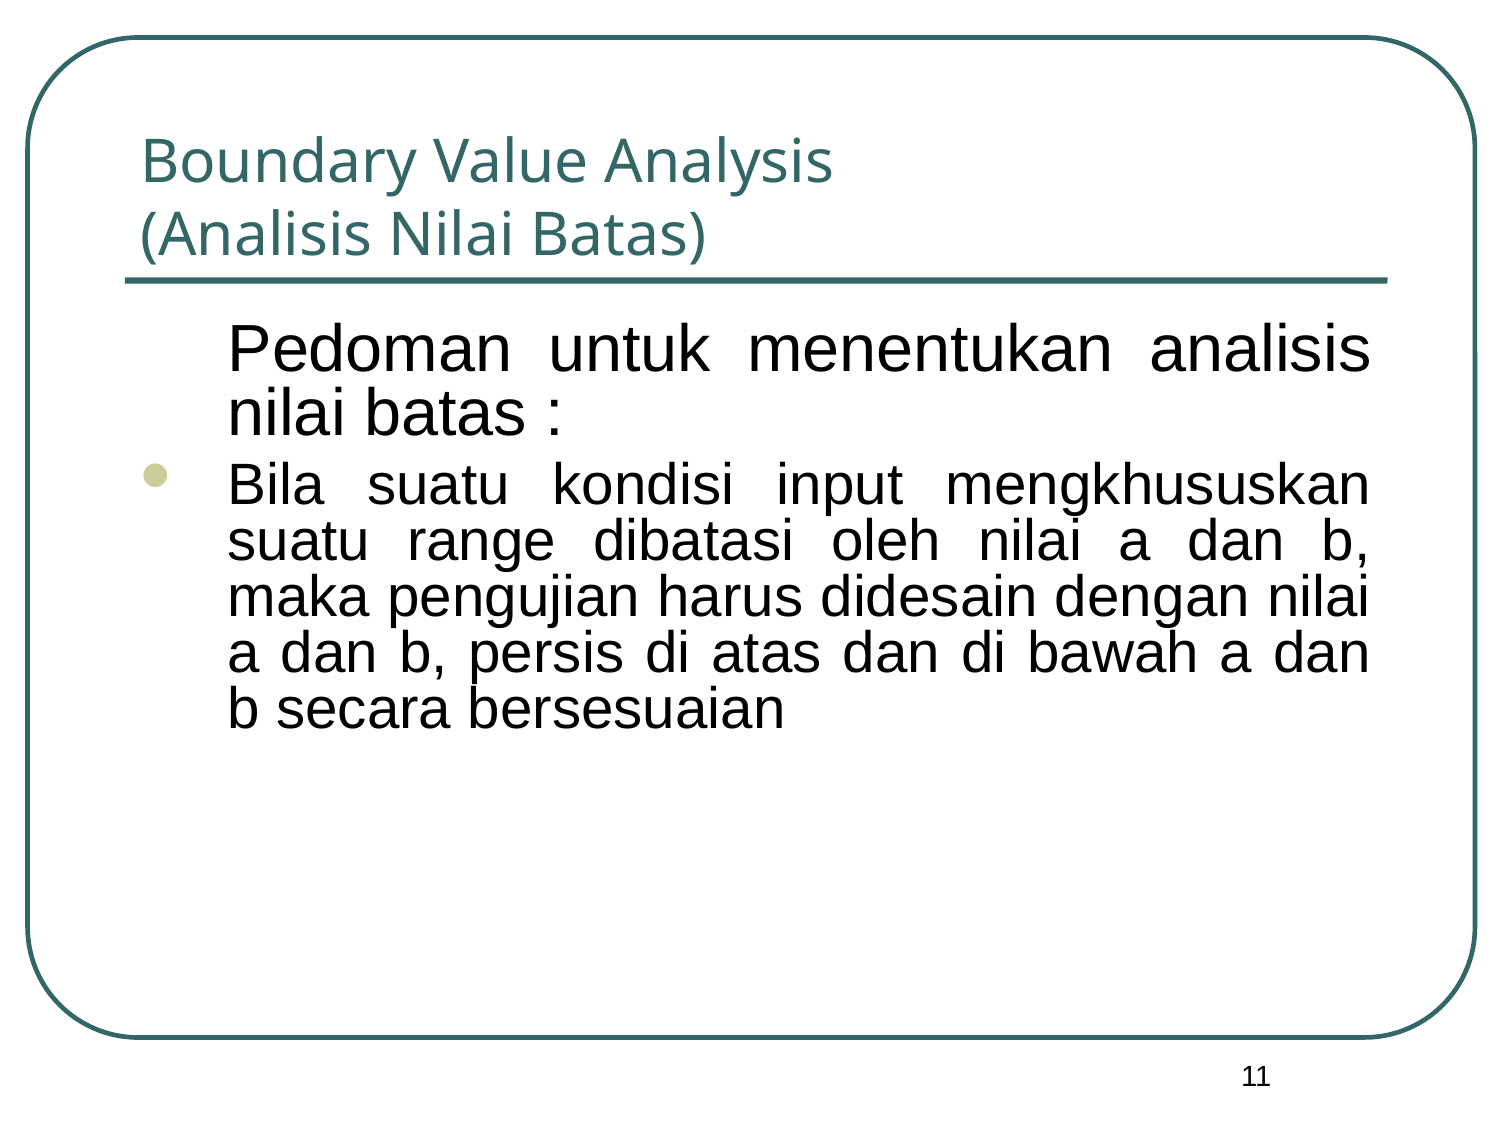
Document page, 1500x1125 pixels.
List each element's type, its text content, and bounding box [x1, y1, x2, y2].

list Pedoman untuk menentukan analisis nilai batas : Bila suatu kondisi input mengkhususkan suatu range dibatasi oleh nilai a dan b, maka pengujian harus didesain dengan nilai a dan b, persis di atas dan di bawah a dan b secara bersesuaian [125, 312, 1388, 975]
title Boundary Value Analysis (Analisis Nilai Batas) [125, 87, 1388, 275]
slide_number 11 [1125, 1050, 1388, 1125]
